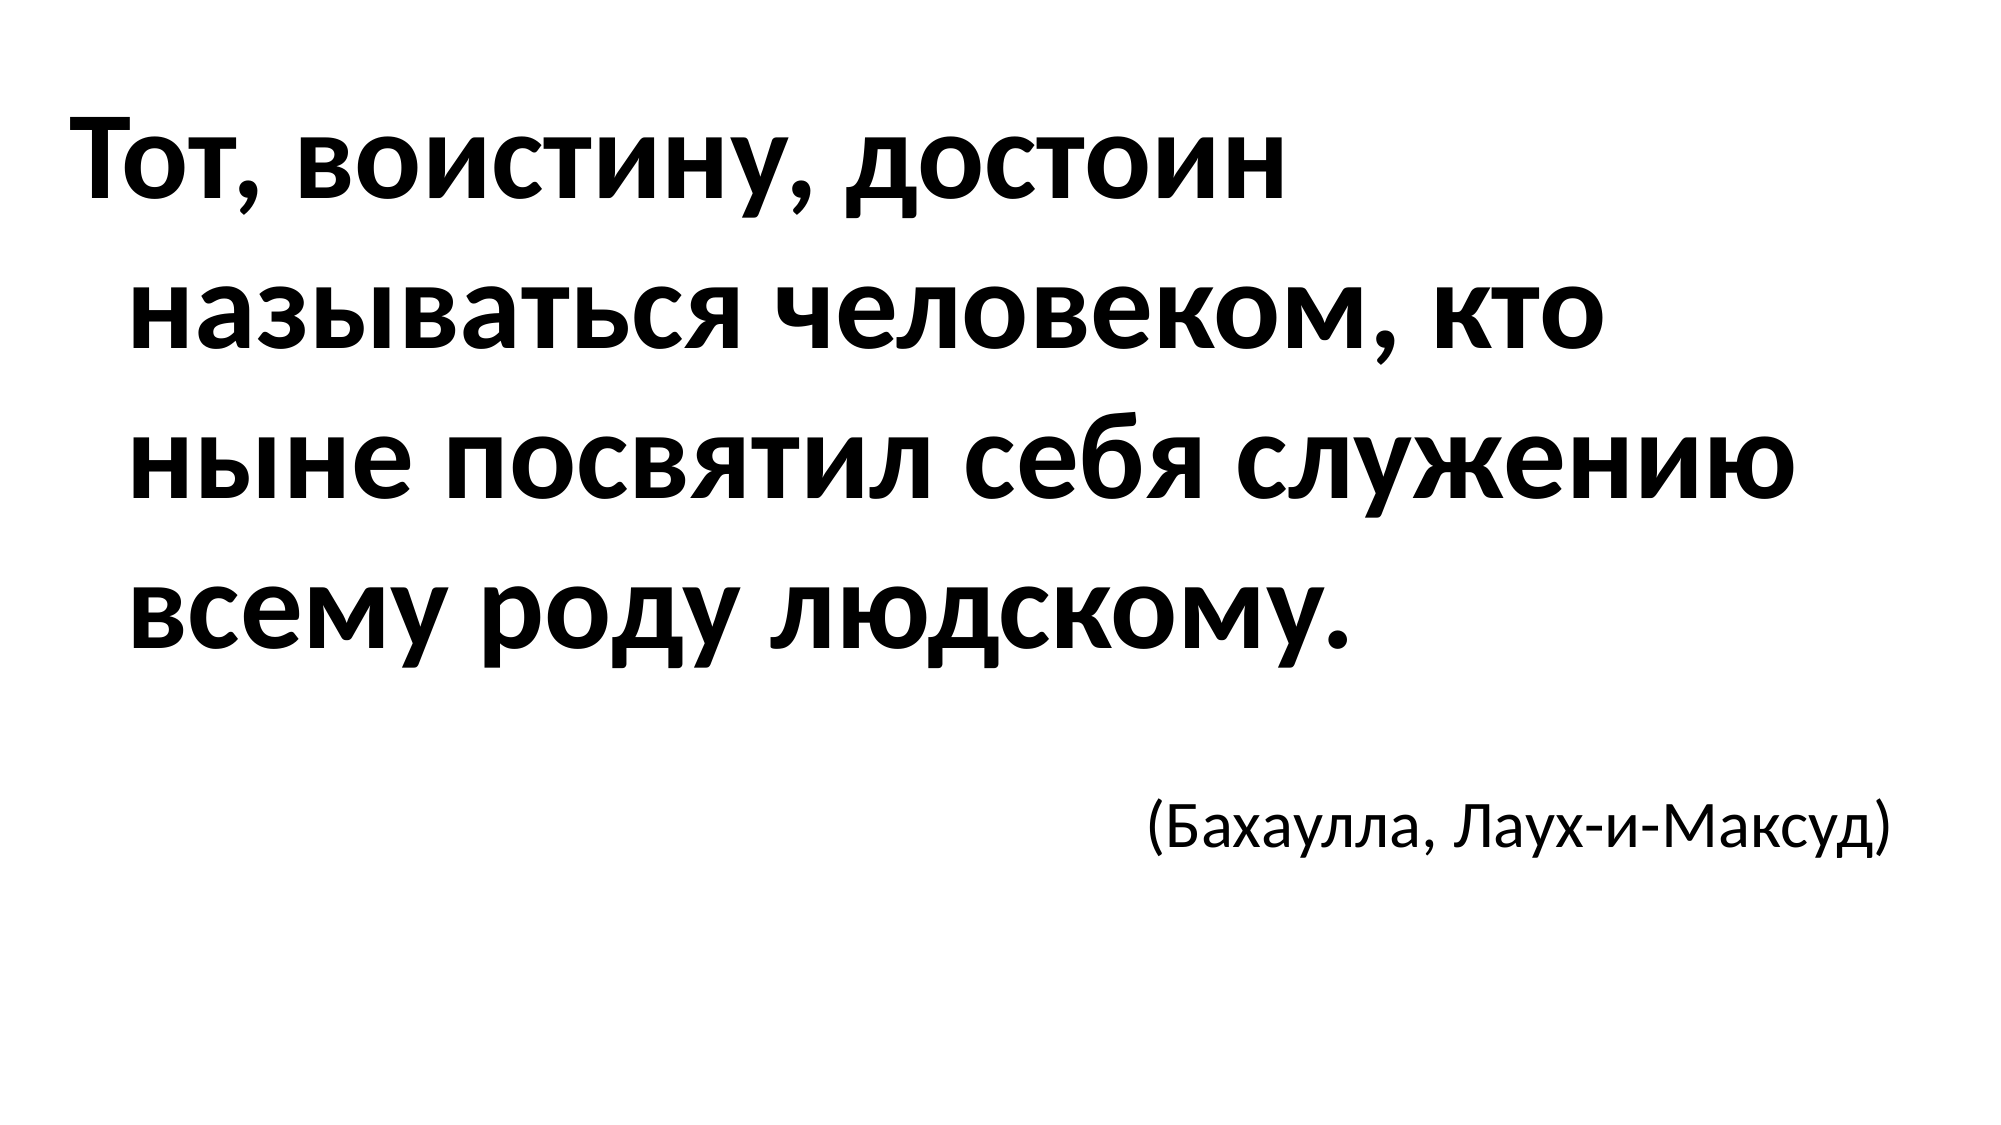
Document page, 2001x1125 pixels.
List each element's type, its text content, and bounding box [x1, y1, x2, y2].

list Тот, воистину, достоин называться человеком, кто ныне посвятил себя служению всему роду людскому. (Бахаулла, Лаух-и-Максуд) [55, 66, 1910, 1005]
